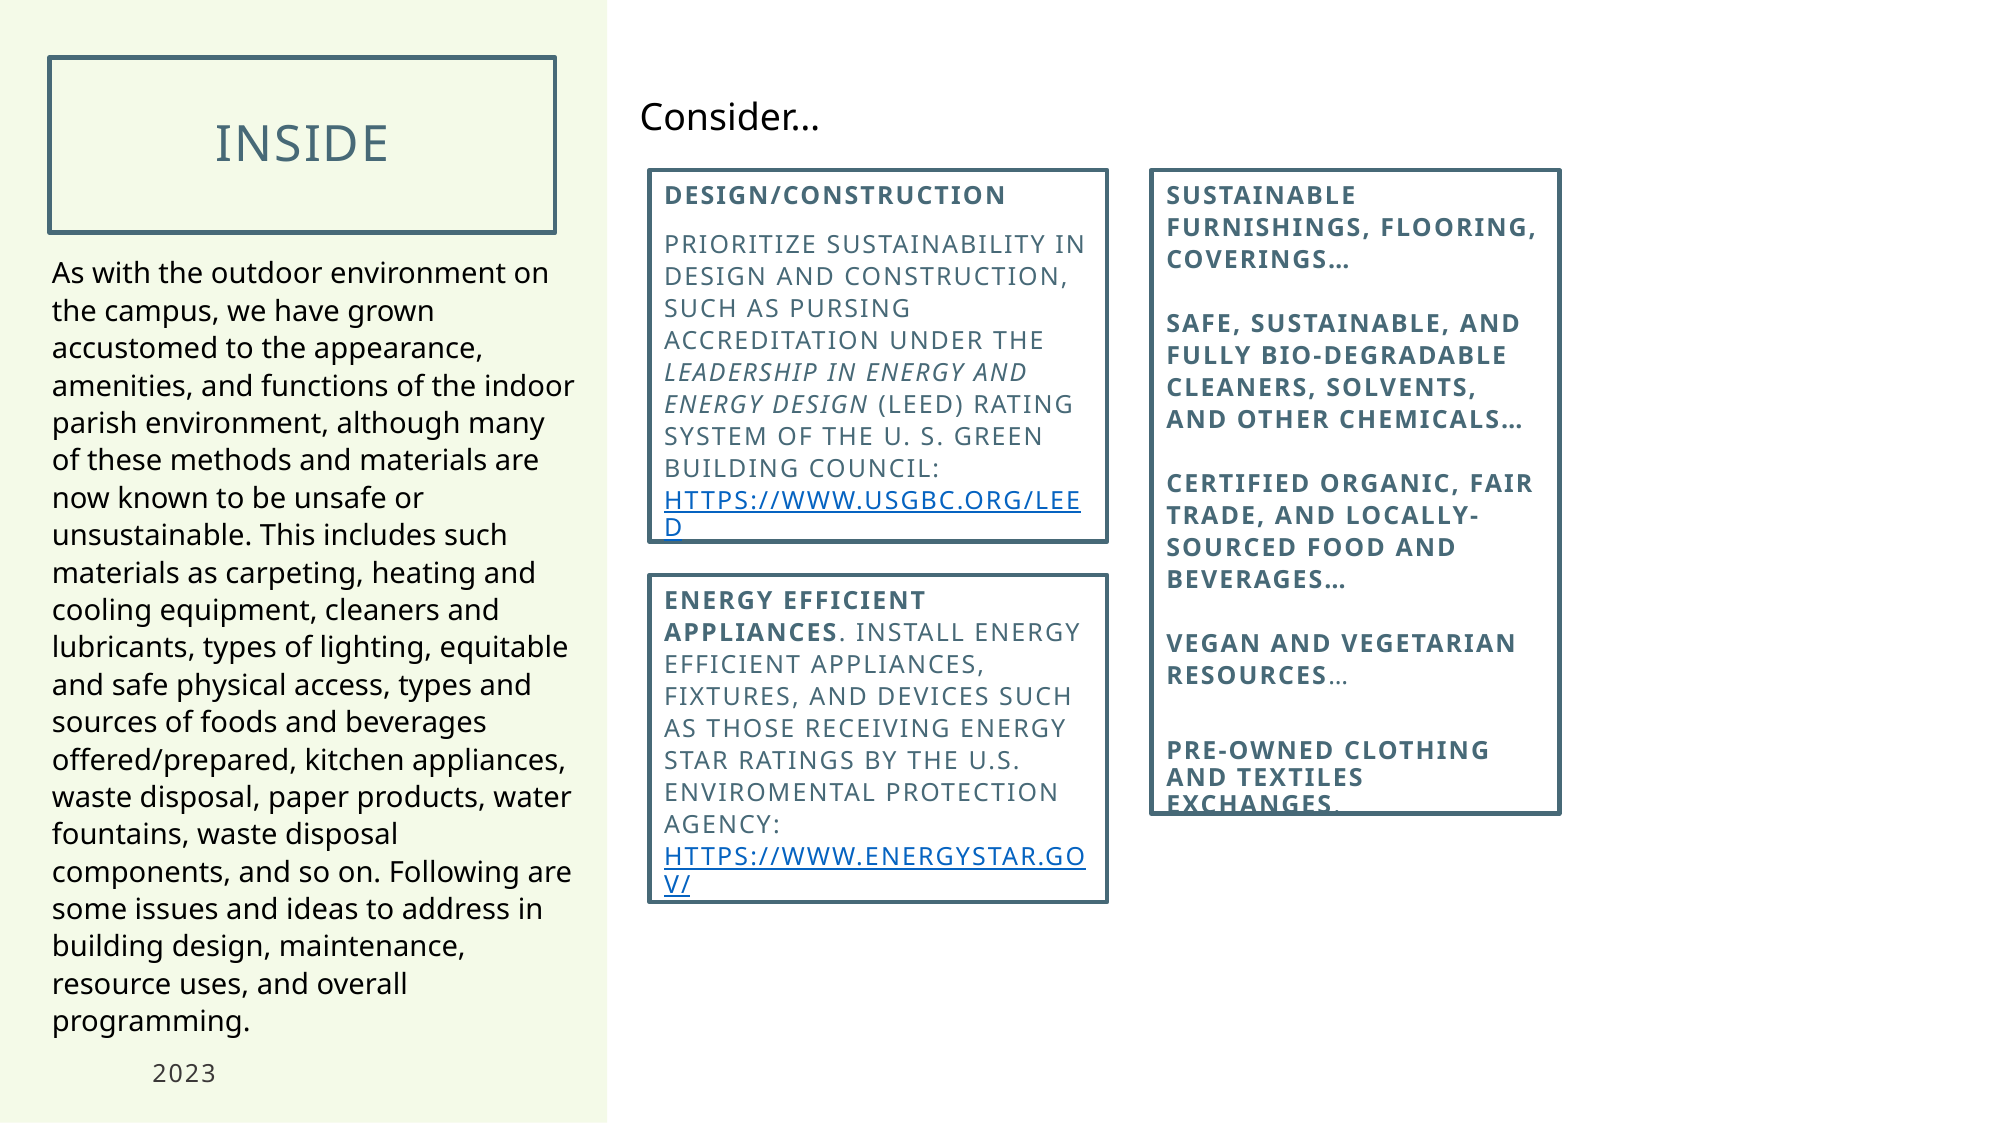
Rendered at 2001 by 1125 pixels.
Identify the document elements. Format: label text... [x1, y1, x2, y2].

text_box Consider… [624, 85, 1735, 146]
slide_number 2023 [137, 1045, 588, 1103]
text_box Design/Construction Prioritize sustainability in design and construction, such as pursing accreditation under the Leadership in Energy and Energy Design (LEED) rating system of the U. S. Green Building Council: https://www.usgbc.org/leed [649, 170, 1108, 542]
text_box As with the outdoor environment on the campus, we have grown accustomed to the appearance, amenities, and functions of the indoor parish environment, although many of these methods and materials are now known to be unsafe or unsustainable. This includes such materials as carpeting, heating and cooling equipment, cleaners and lubricants, types of lighting, equitable and safe physical access, types and sources of foods and beverages offered/prepared, kitchen appliances, waste disposal, paper products, water fountains, waste disposal components, and so on. Following are some issues and ideas to address in building design, maintenance, resource uses, and overall programming. [9, 245, 594, 1045]
title INSIDE [47, 55, 557, 235]
text_box Sustainable Furnishings, Flooring, Coverings… Safe, Sustainable, and Fully Bio-Degradable Cleaners, Solvents, and Other Chemicals… Certified Organic, Fair Trade, and Locally-Sourced Food and Beverages… Vegan and Vegetarian Resources… Pre-owned Clothing and Textiles Exchanges. [1151, 170, 1560, 814]
text_box Energy Efficient Appliances. Install energy efficient appliances, fixtures, and devices such as those receiving Energy Star ratings by the U.S. Enviromental Protection Agency: https://www.energystar.gov/ [649, 575, 1108, 903]
